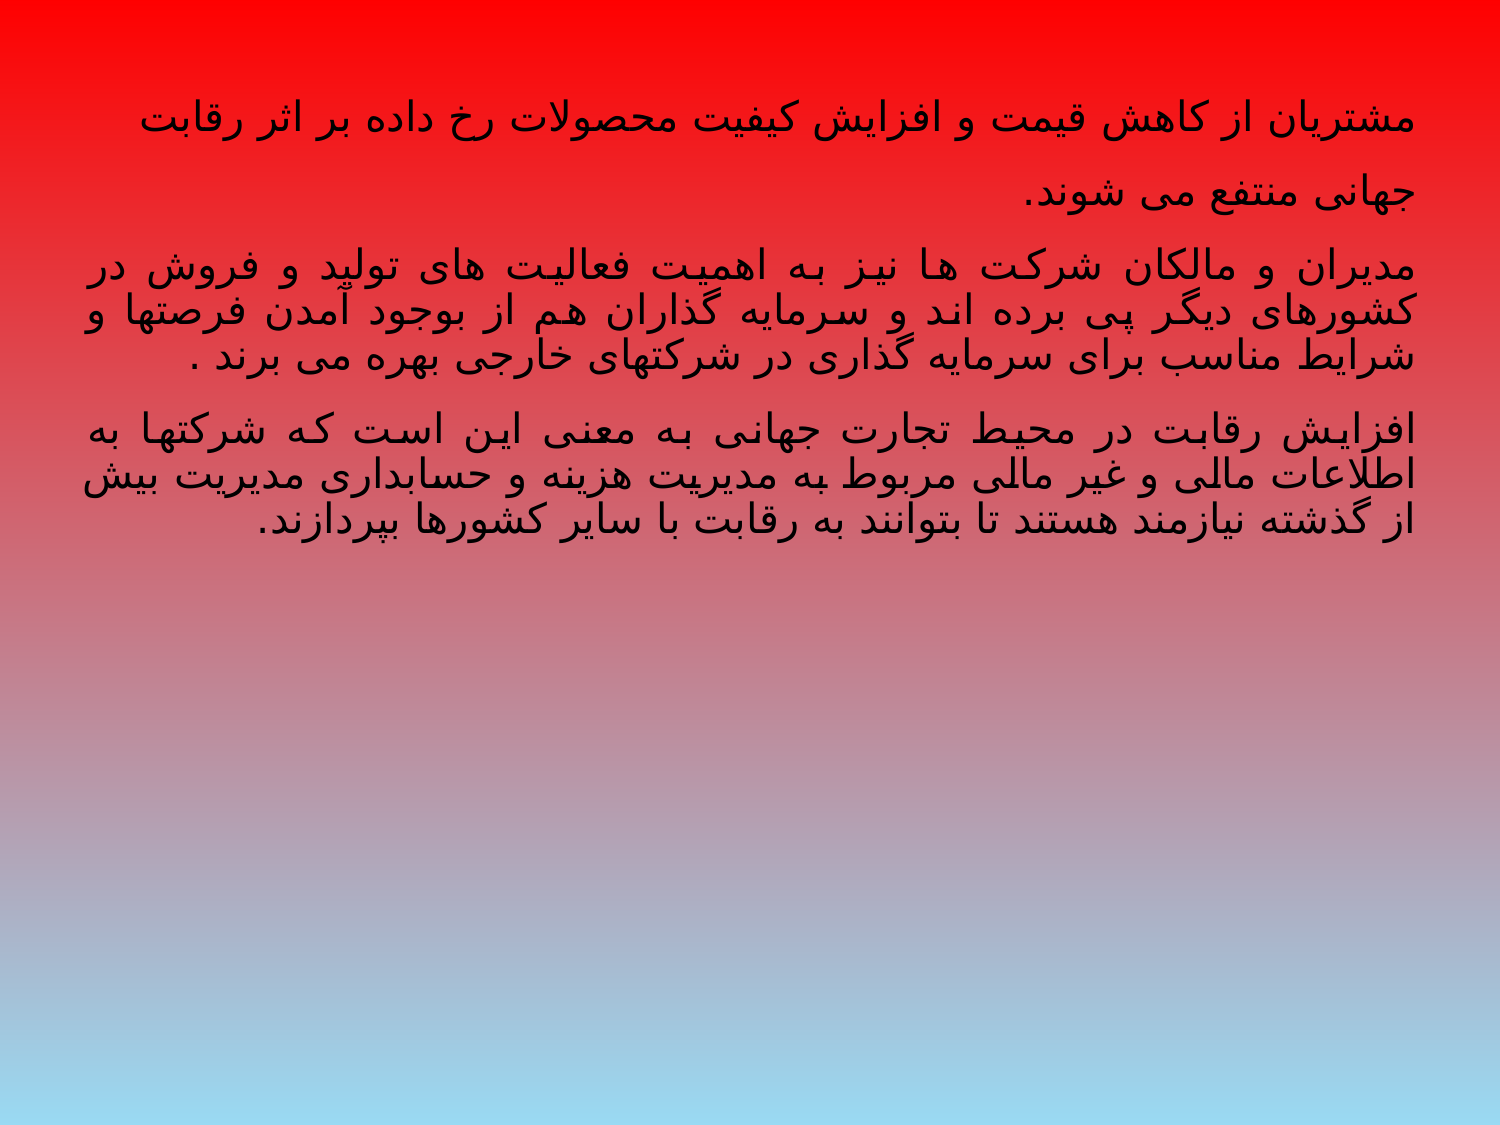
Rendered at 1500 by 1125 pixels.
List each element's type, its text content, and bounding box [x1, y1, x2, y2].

list مشتریان از کاهش قیمت و افزایش کیفیت محصولات رخ داده بر اثر رقابت جهانی منتفع می شوند. مدیران و مالکان شرکت ها نیز به اهمیت فعالیت های تولید و فروش در کشورهای دیگر پی برده اند و سرمایه گذاران هم از بوجود آمدن فرصتها و شرایط مناسب برای سرمایه گذاری در شرکتهای خارجی بهره می برند . افزایش رقابت در محیط تجارت جهانی به معنی این است که شرکتها به اطلاعات مالی و غیر مالی مربوط به مدیریت هزینه و حسابداری مدیریت بیش از گذشته نیازمند هستند تا بتوانند به رقابت با سایر کشورها بپردازند. [75, 87, 1425, 1005]
